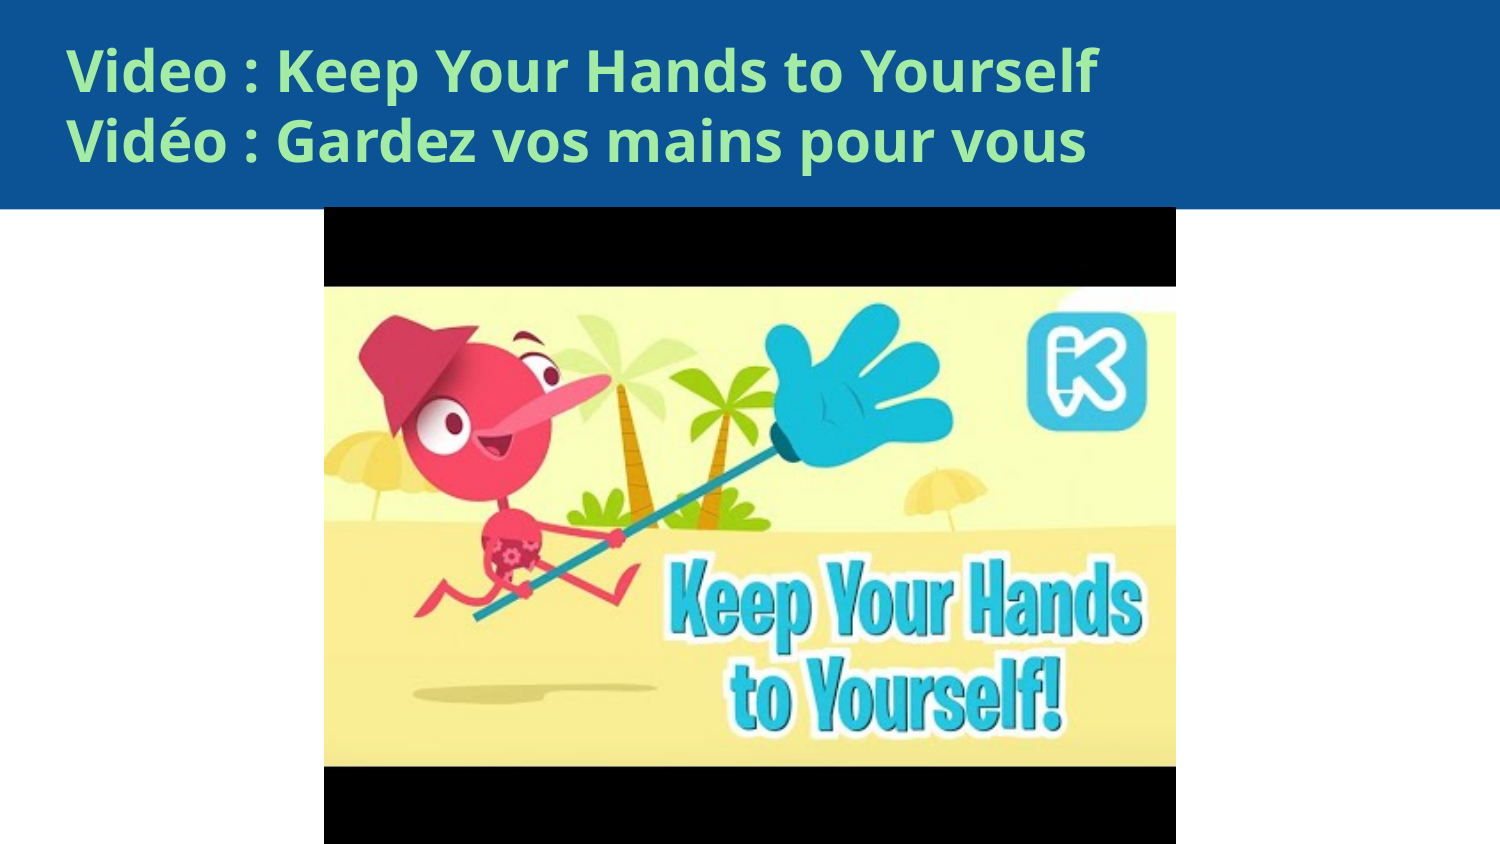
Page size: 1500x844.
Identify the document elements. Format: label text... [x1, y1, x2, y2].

title Video : Keep Your Hands to Yourself Vidéo : Gardez vos mains pour vous [51, 19, 1449, 122]
picture [324, 207, 1176, 844]
